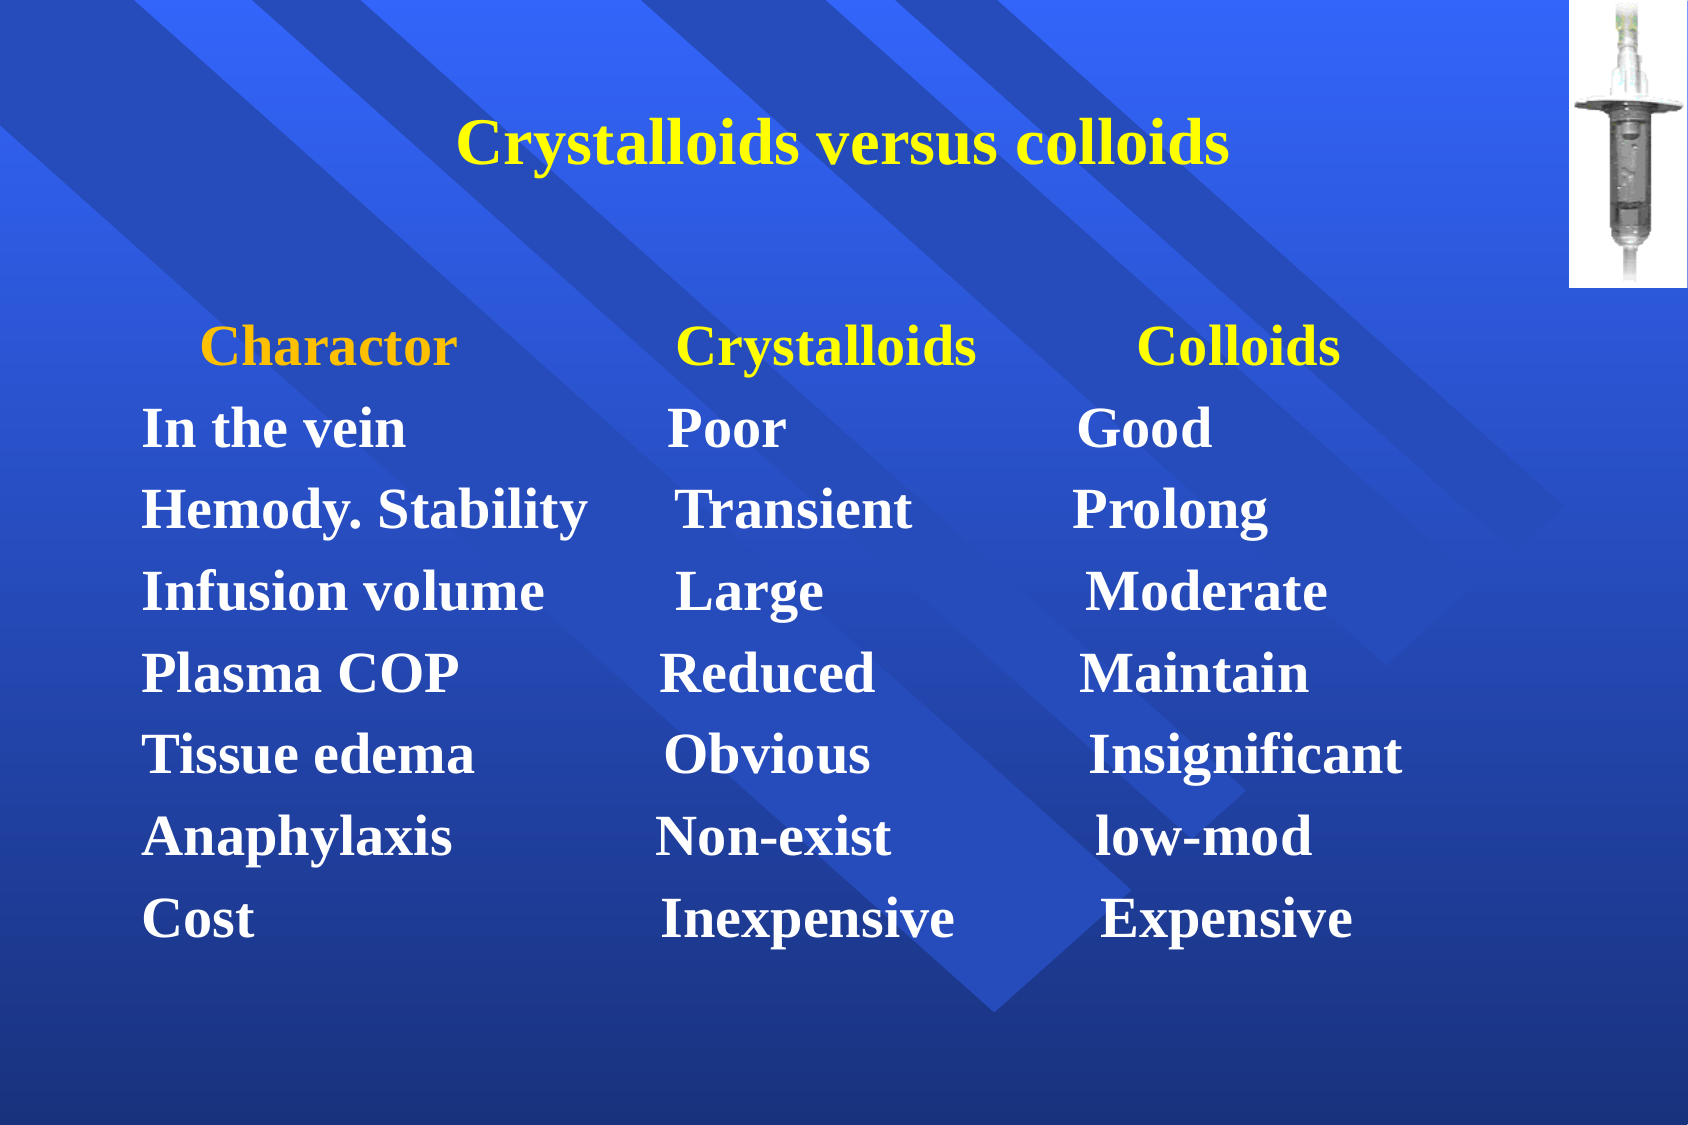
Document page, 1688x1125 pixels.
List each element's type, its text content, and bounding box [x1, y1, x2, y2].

title Crystalloids versus colloids [126, 36, 1562, 238]
list Charactor Crystalloids Colloids In the vein Poor Good Hemody. Stability Transient Prolong Infusion volume Large Moderate Plasma COP Reduced Maintain Tissue edema Obvious Insignificant Anaphylaxis Non-exist low-mod Cost Inexpensive Expensive [126, 299, 1562, 976]
picture [1568, 0, 1688, 288]
